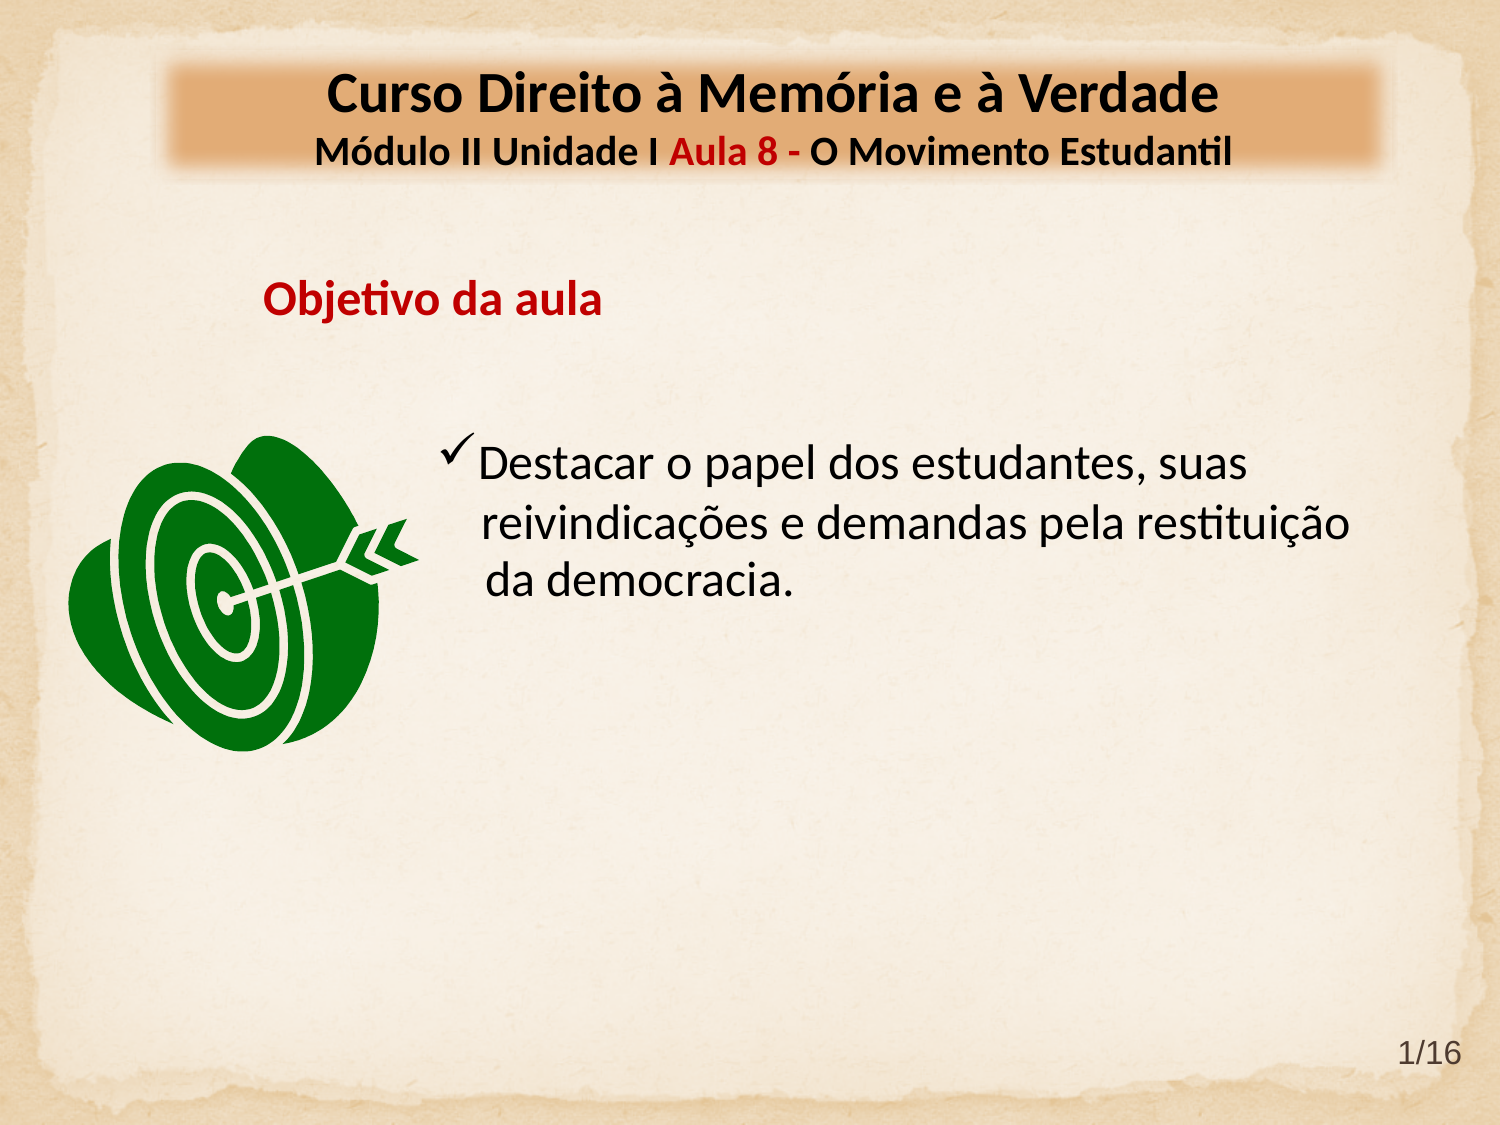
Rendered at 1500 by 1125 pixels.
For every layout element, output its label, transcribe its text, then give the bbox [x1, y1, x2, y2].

picture [67, 435, 419, 755]
text_box Foto: Correio da Manhã [178, 74, 1371, 157]
text_box Destacar o papel dos estudantes, suas reivindicações e demandas pela restituição [421, 421, 1395, 677]
text_box Objetivo da aula [248, 257, 619, 333]
slide_number 1/16 [1379, 1014, 1480, 1089]
text_box da democracia. [470, 538, 810, 614]
text_box Curso Direito à Memória e à Verdade Módulo II Unidade I Aula 8 - O Movimento Estudantil [182, 78, 1366, 153]
